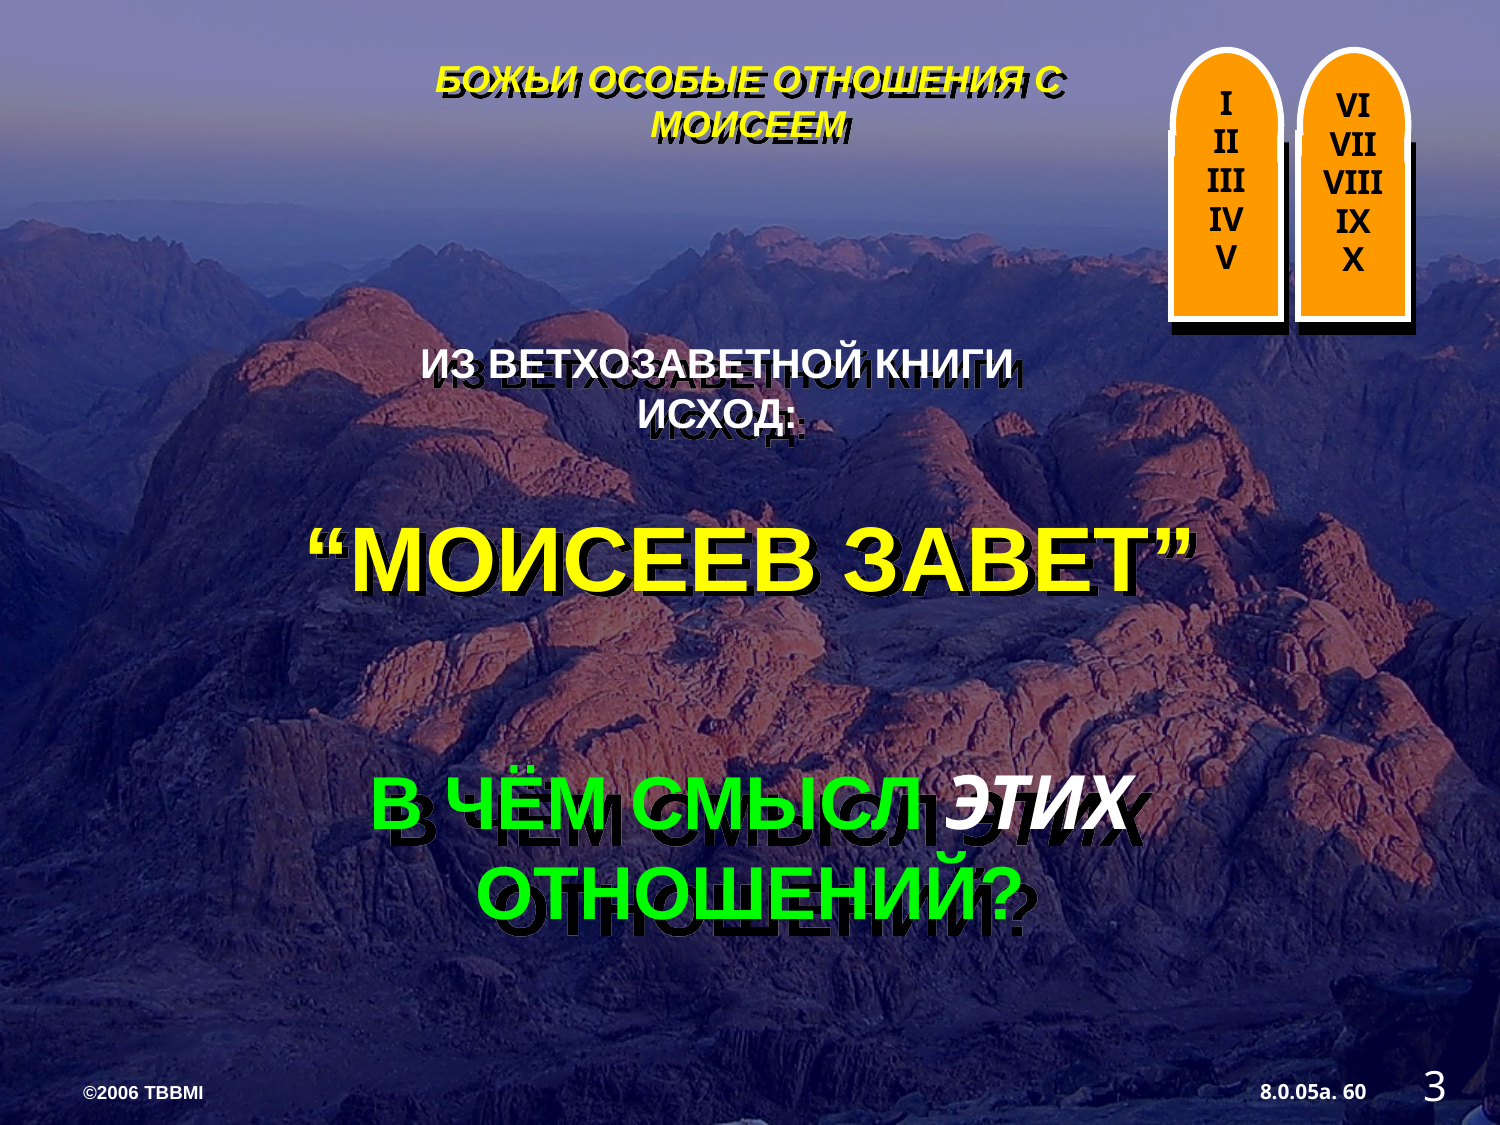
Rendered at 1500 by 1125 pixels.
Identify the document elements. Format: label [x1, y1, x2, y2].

text_box [1168, 49, 1411, 320]
picture [0, 0, 1500, 1125]
